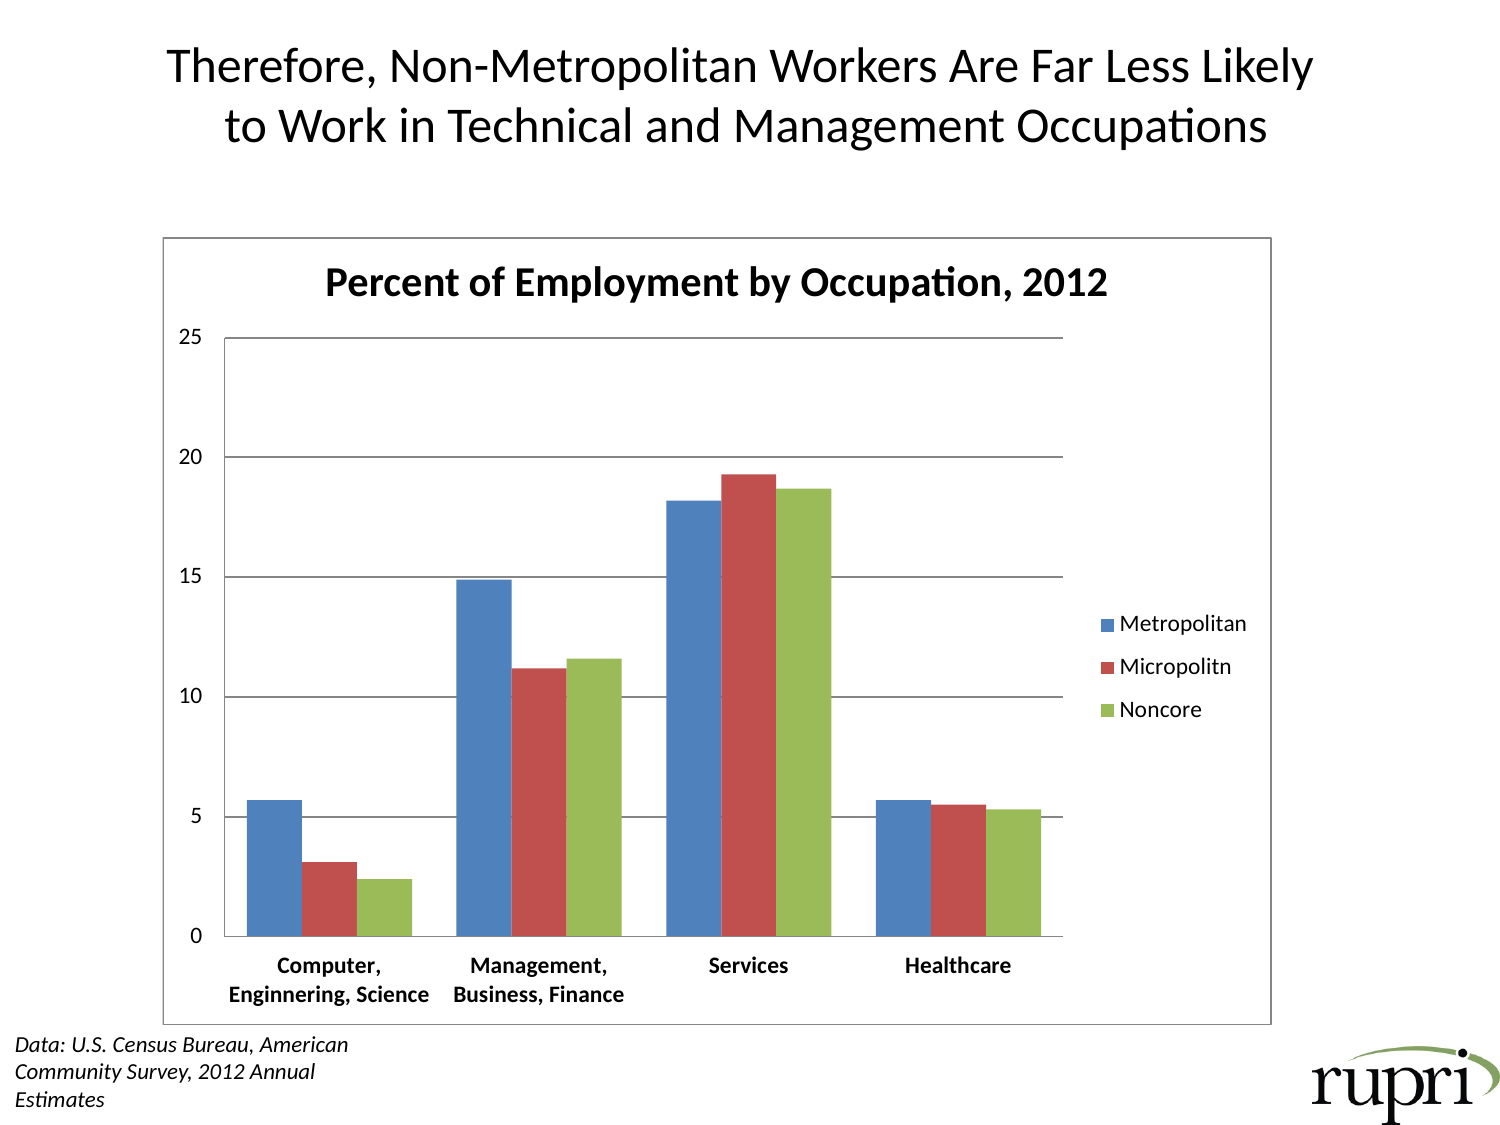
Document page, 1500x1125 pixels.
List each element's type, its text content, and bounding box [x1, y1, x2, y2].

picture [1312, 1046, 1500, 1125]
picture [162, 237, 1273, 1026]
text_box Therefore, Non-Metropolitan Workers Are Far Less Likely to Work in Technical and Management Occupations [4, 24, 1488, 160]
text_box Data: U.S. Census Bureau, American Community Survey, 2012 Annual Estimates [0, 1021, 413, 1119]
